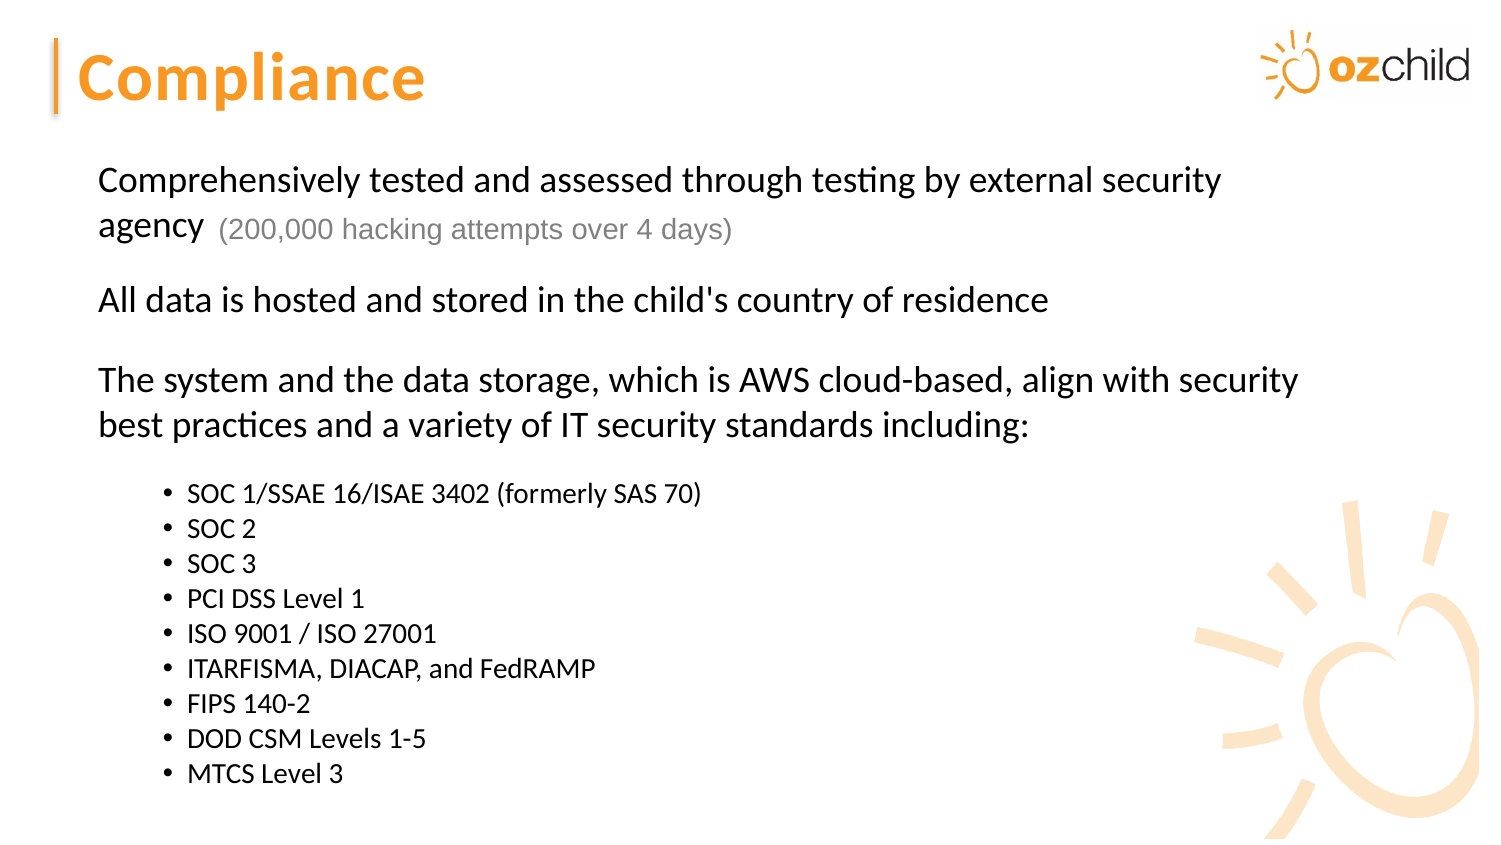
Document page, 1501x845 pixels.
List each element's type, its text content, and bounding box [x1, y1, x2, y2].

text_box (200,000 hacking attempts over 4 days) [142, 204, 1228, 286]
title Compliance [67, 26, 724, 141]
picture [1256, 28, 1473, 101]
picture [1194, 500, 1480, 839]
text_box Comprehensively tested and assessed through testing by external security agency All data is hosted and stored in the child's country of residence The system and the data storage, which is AWS cloud-based, align with security best practices and a variety of IT security standards including: SOC 1/SSAE 16/ISAE 3402 (formerly SAS 70) SOC 2 SOC 3 PCI DSS Level 1 ISO 9001 / ISO 27001 ITARFISMA, DIACAP, and FedRAMP FIPS 140-2 DOD CSM Levels 1-5 MTCS Level 3 [86, 149, 1319, 796]
